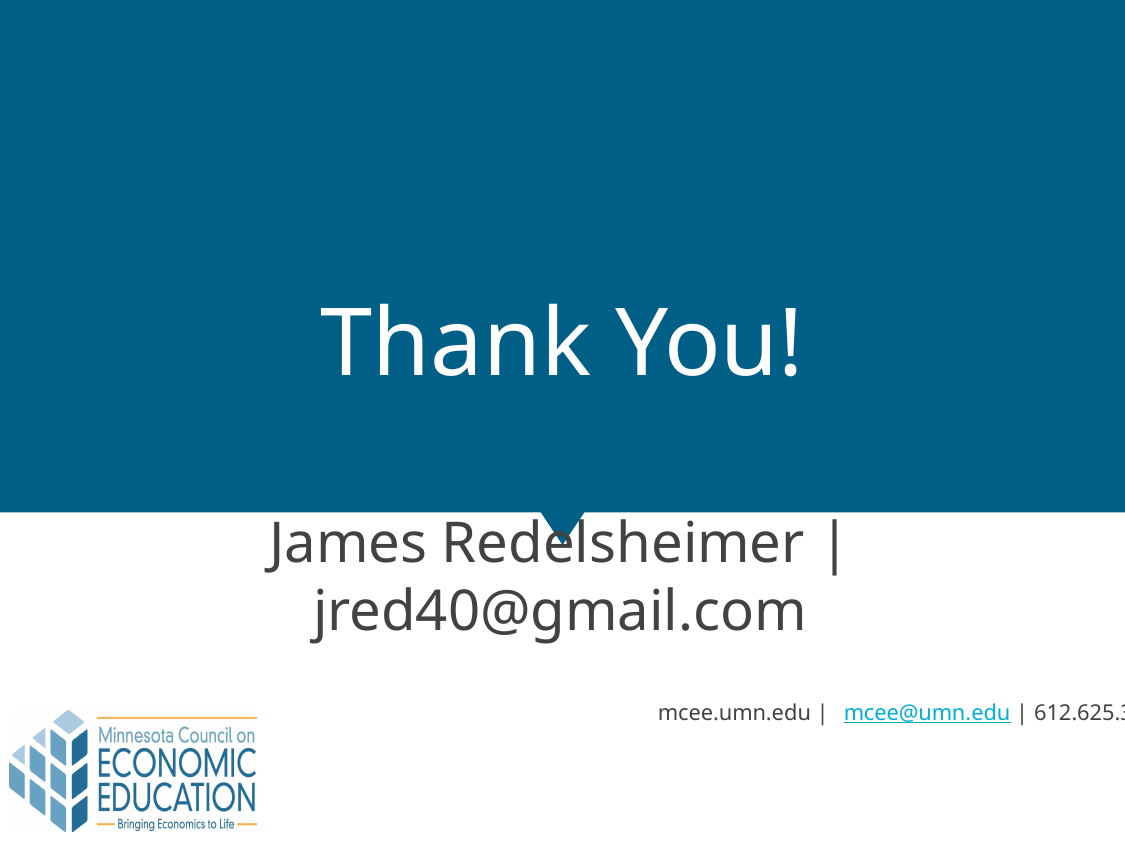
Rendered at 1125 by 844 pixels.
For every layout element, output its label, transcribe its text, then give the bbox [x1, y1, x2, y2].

title Thank You! [53, 146, 1072, 406]
picture [9, 710, 257, 832]
subtitle James Redelsheimer | jred40@gmail.com [50, 496, 1070, 652]
subtitle mcee.umn.edu | mcee@umn.edu | 612.625.3727 [625, 666, 1125, 729]
